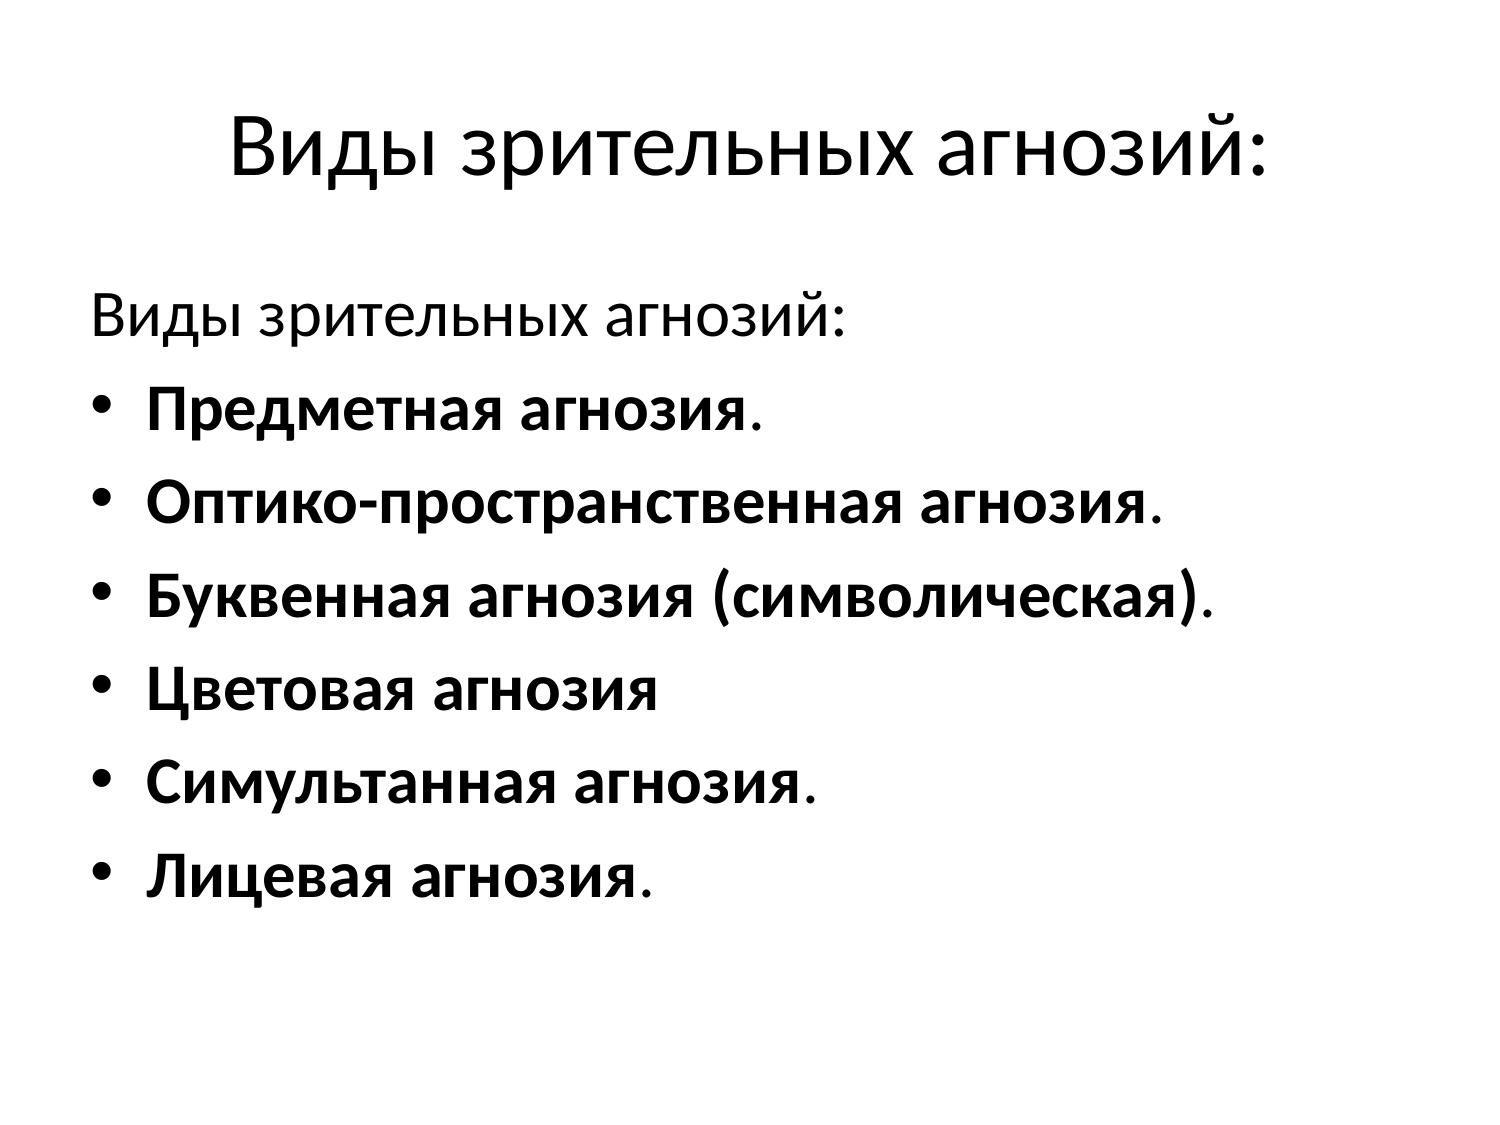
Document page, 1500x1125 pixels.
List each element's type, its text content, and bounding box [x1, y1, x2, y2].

list Виды зрительных агнозий: Предметная агнозия. Оптико-пространственная агнозия. Буквенная агнозия (символическая). Цветовая агнозия Симультанная агнозия. Лицевая агнозия. [75, 262, 1425, 1005]
title Виды зрительных агнозий: [75, 45, 1425, 233]
